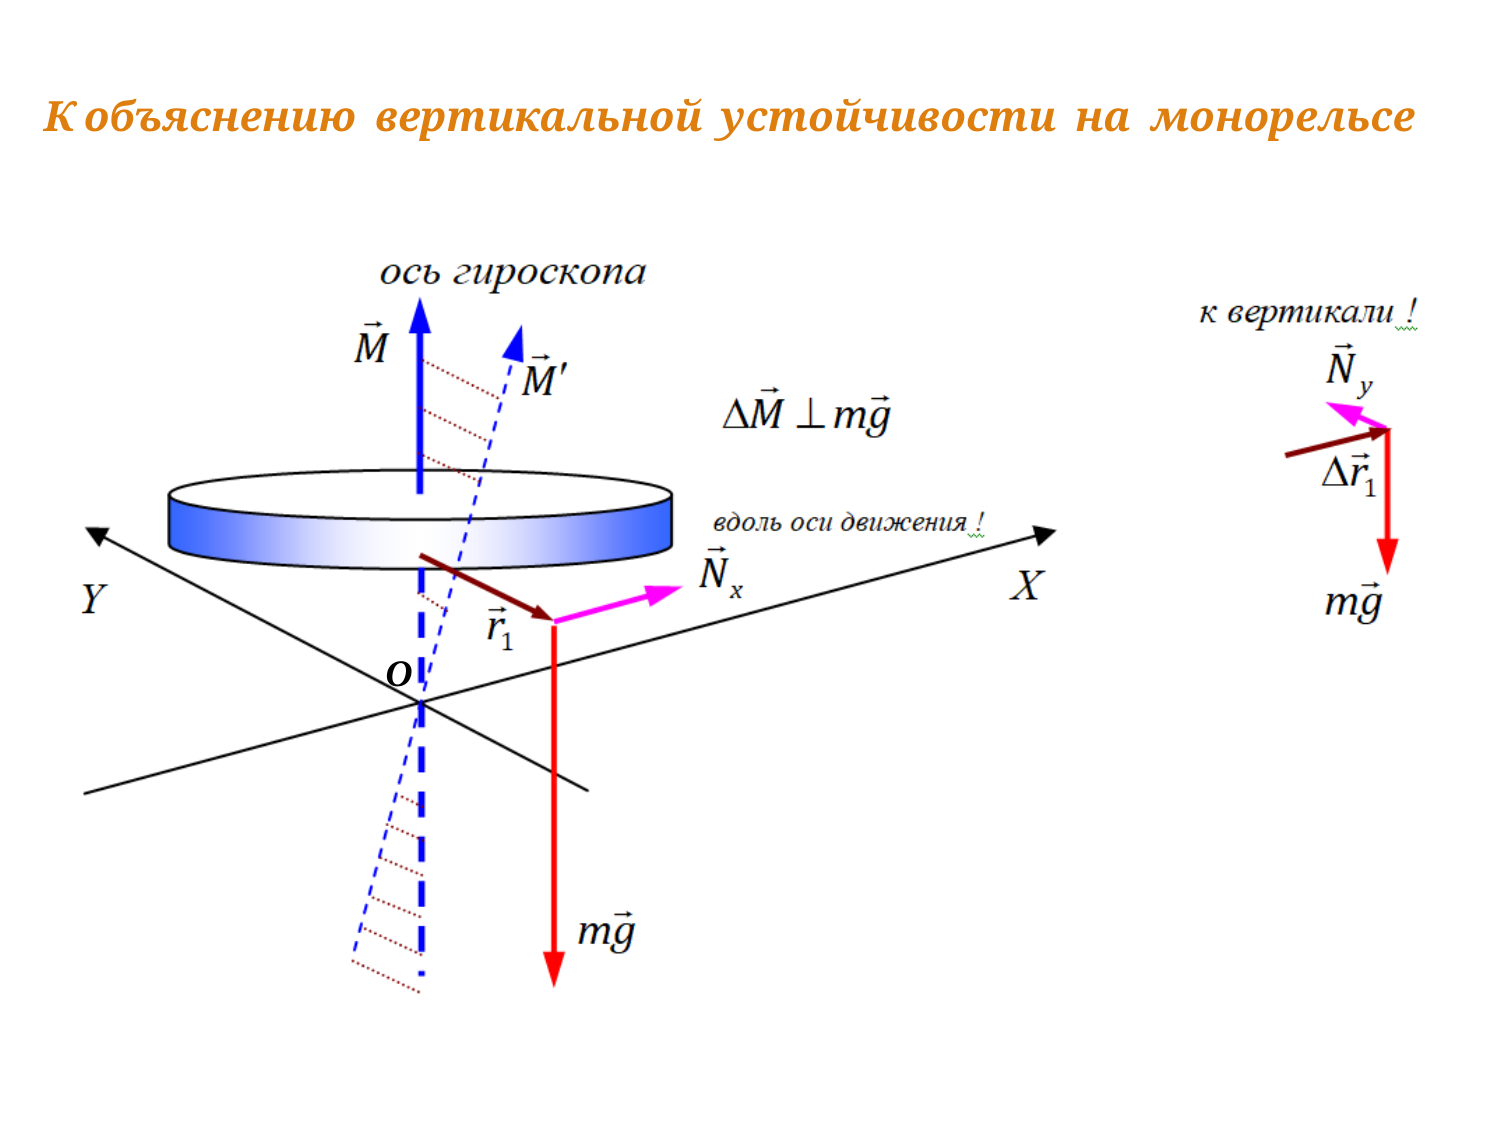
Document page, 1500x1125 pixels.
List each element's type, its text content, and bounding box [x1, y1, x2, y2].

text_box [49, 213, 1463, 1012]
text_box К объяснению вертикальной устойчивости на монорельсе [29, 82, 1430, 147]
